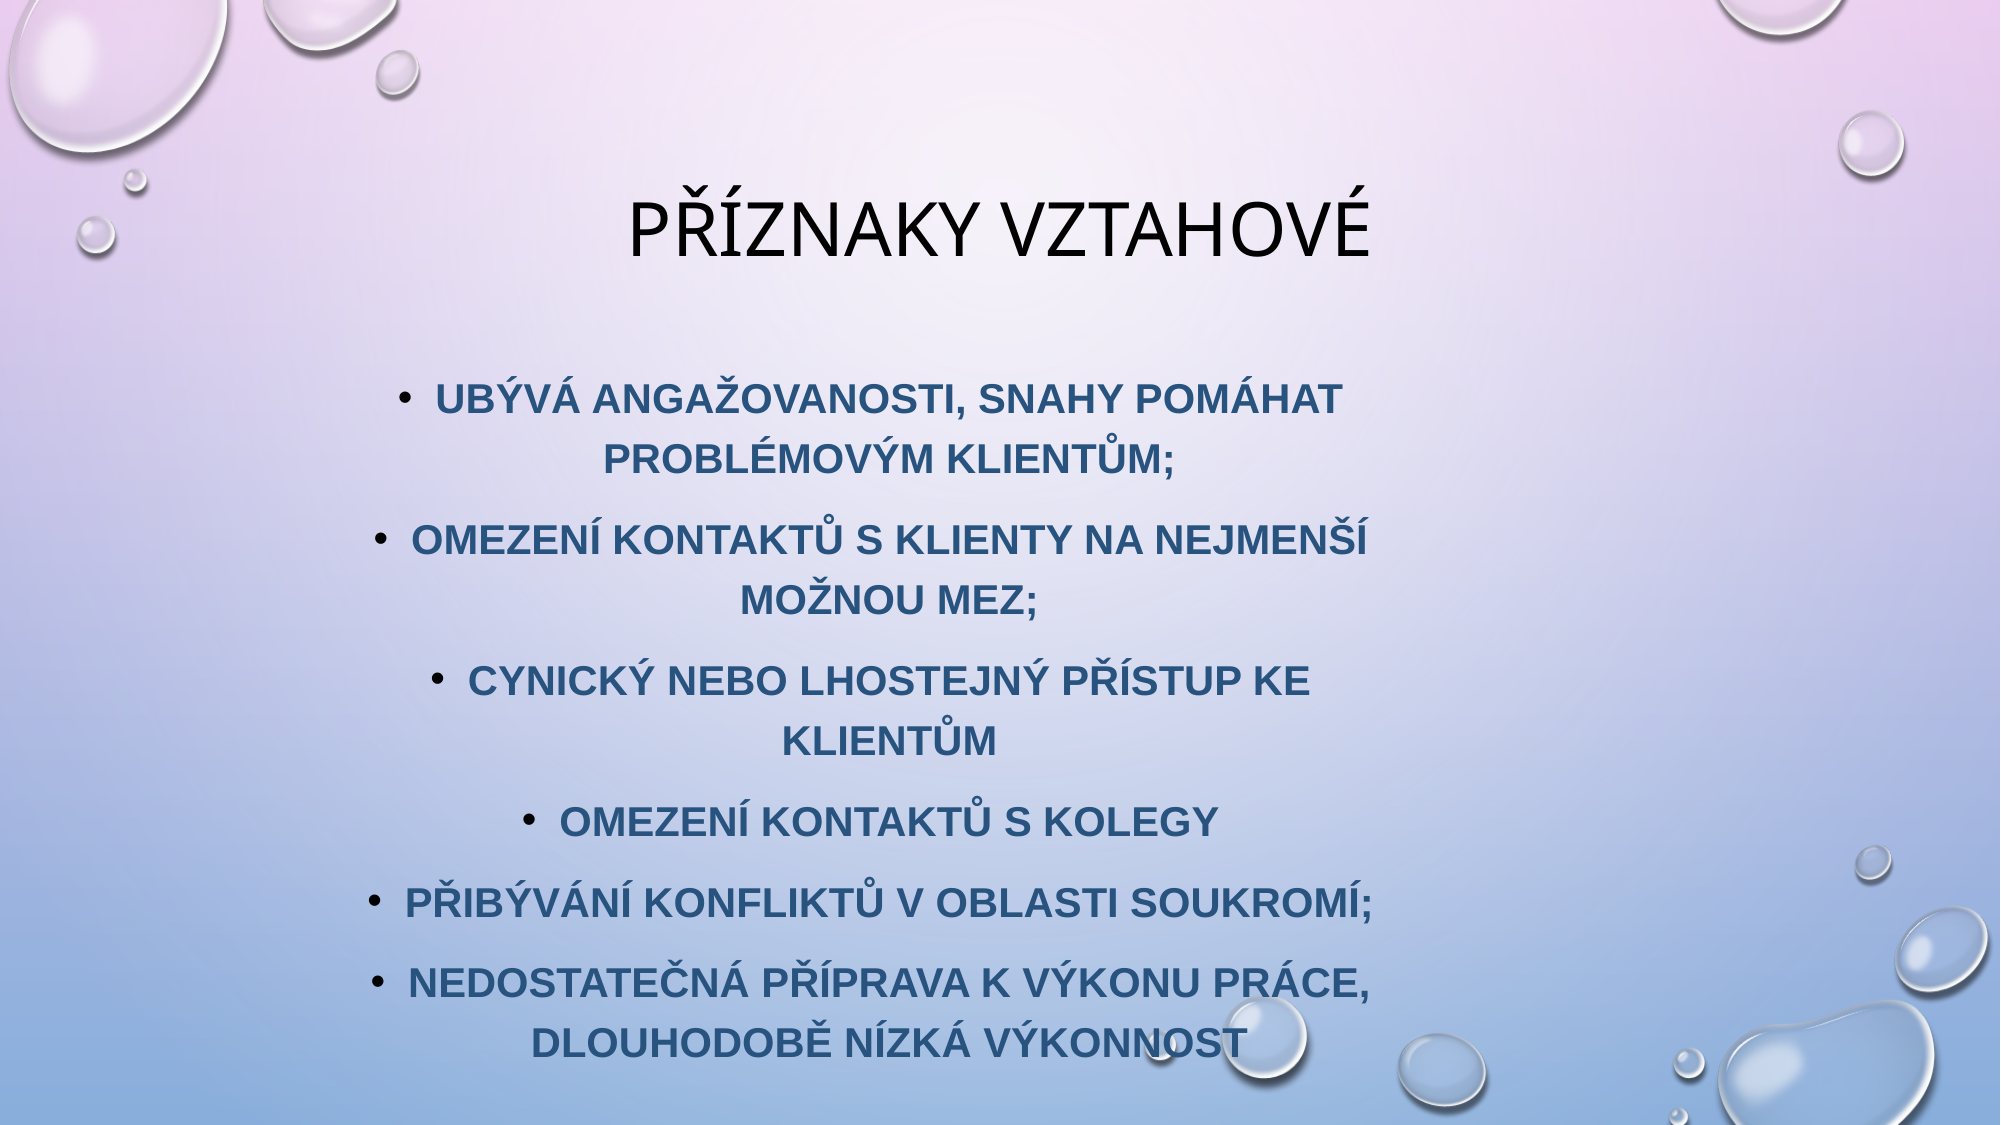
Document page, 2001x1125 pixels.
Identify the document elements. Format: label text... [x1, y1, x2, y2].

list ubývá angažovanosti, snahy pomáhat problémovým klientům; omezení kontaktů s klienty na nejmenší možnou mez; cynický nebo lhostejný přístup ke klientům omezení kontaktů s kolegy přibývání konfliktů v oblasti soukromí; nedostatečná příprava k výkonu práce, dlouhodobě nízká výkonnost [350, 354, 1392, 992]
title Příznaky vztahové [149, 101, 1851, 364]
picture [0, 0, 2000, 1125]
